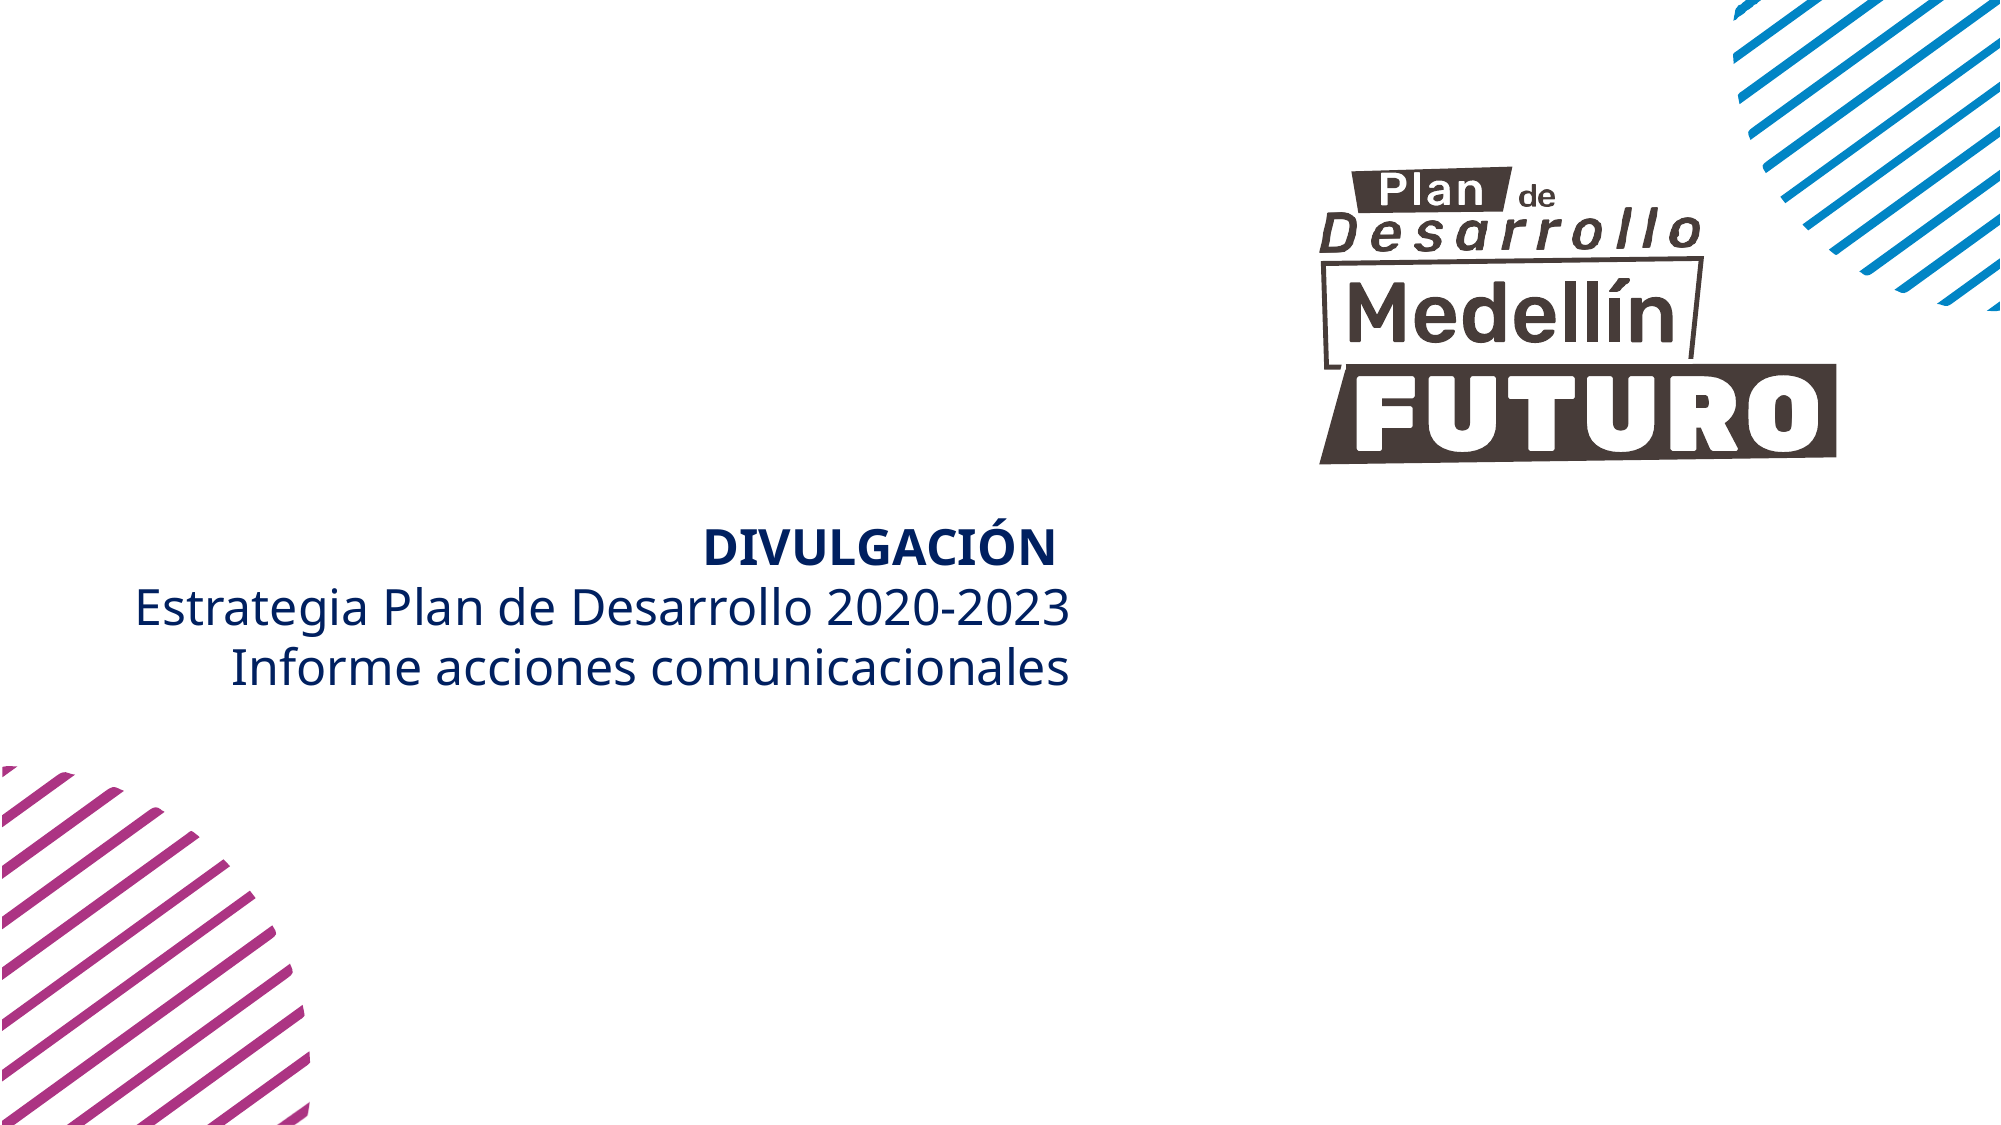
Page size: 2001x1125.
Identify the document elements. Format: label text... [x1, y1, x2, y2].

text_box DIVULGACIÓN Estrategia Plan de Desarrollo 2020-2023 Informe acciones comunicacionales [85, 508, 1086, 764]
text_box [1319, 0, 2000, 465]
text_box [2, 765, 310, 1125]
